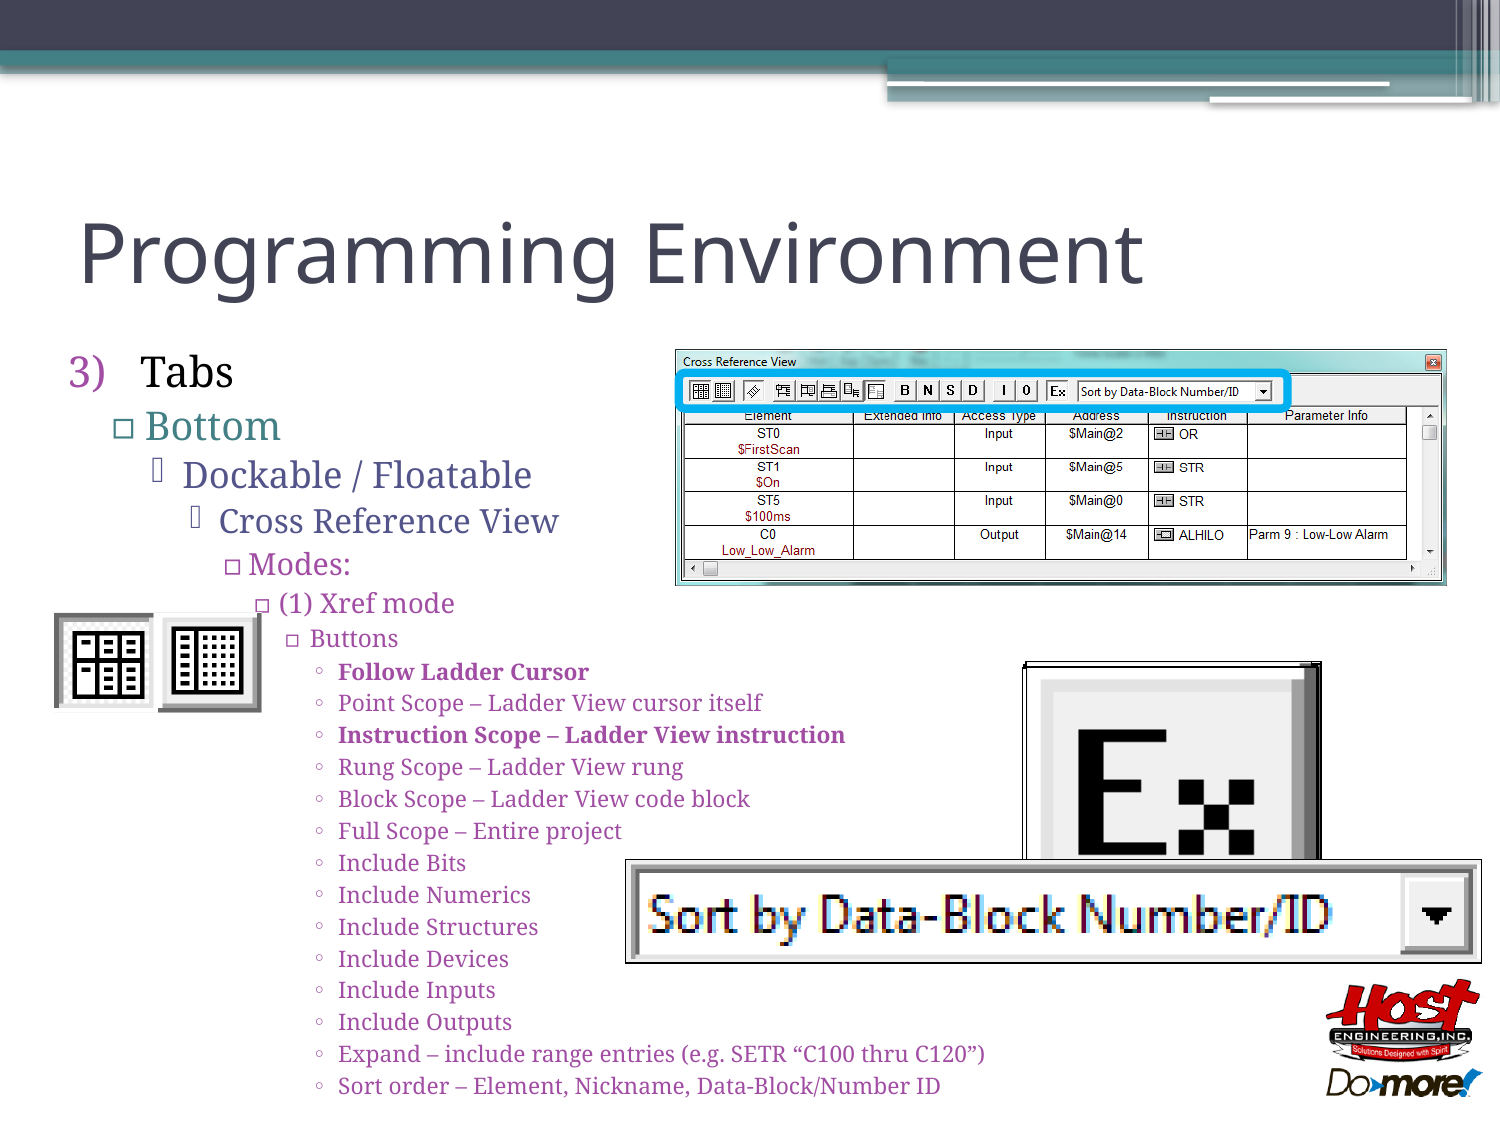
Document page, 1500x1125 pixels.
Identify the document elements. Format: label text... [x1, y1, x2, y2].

title Programming Environment [62, 162, 1438, 337]
picture [54, 612, 262, 713]
picture [1321, 975, 1484, 1100]
picture [684, 378, 1283, 404]
picture [674, 349, 1447, 586]
picture [625, 662, 1482, 963]
list Tabs Bottom Dockable / Floatable Cross Reference View Modes: (1) Xref mode Buttons Follow Ladder Cursor Point Scope – Ladder View cursor itself Instruction Scope – Ladder View instruction Rung Scope – Ladder View rung Block Scope – Ladder View code block Full Scope – Entire project Include Bits Include Numerics Include Structures Include Devices Include Inputs Include Outputs Expand – include range entries (e.g. SETR “C100 thru C120”) Sort order – Element, Nickname, Data-Block/Number ID [37, 337, 1438, 1113]
